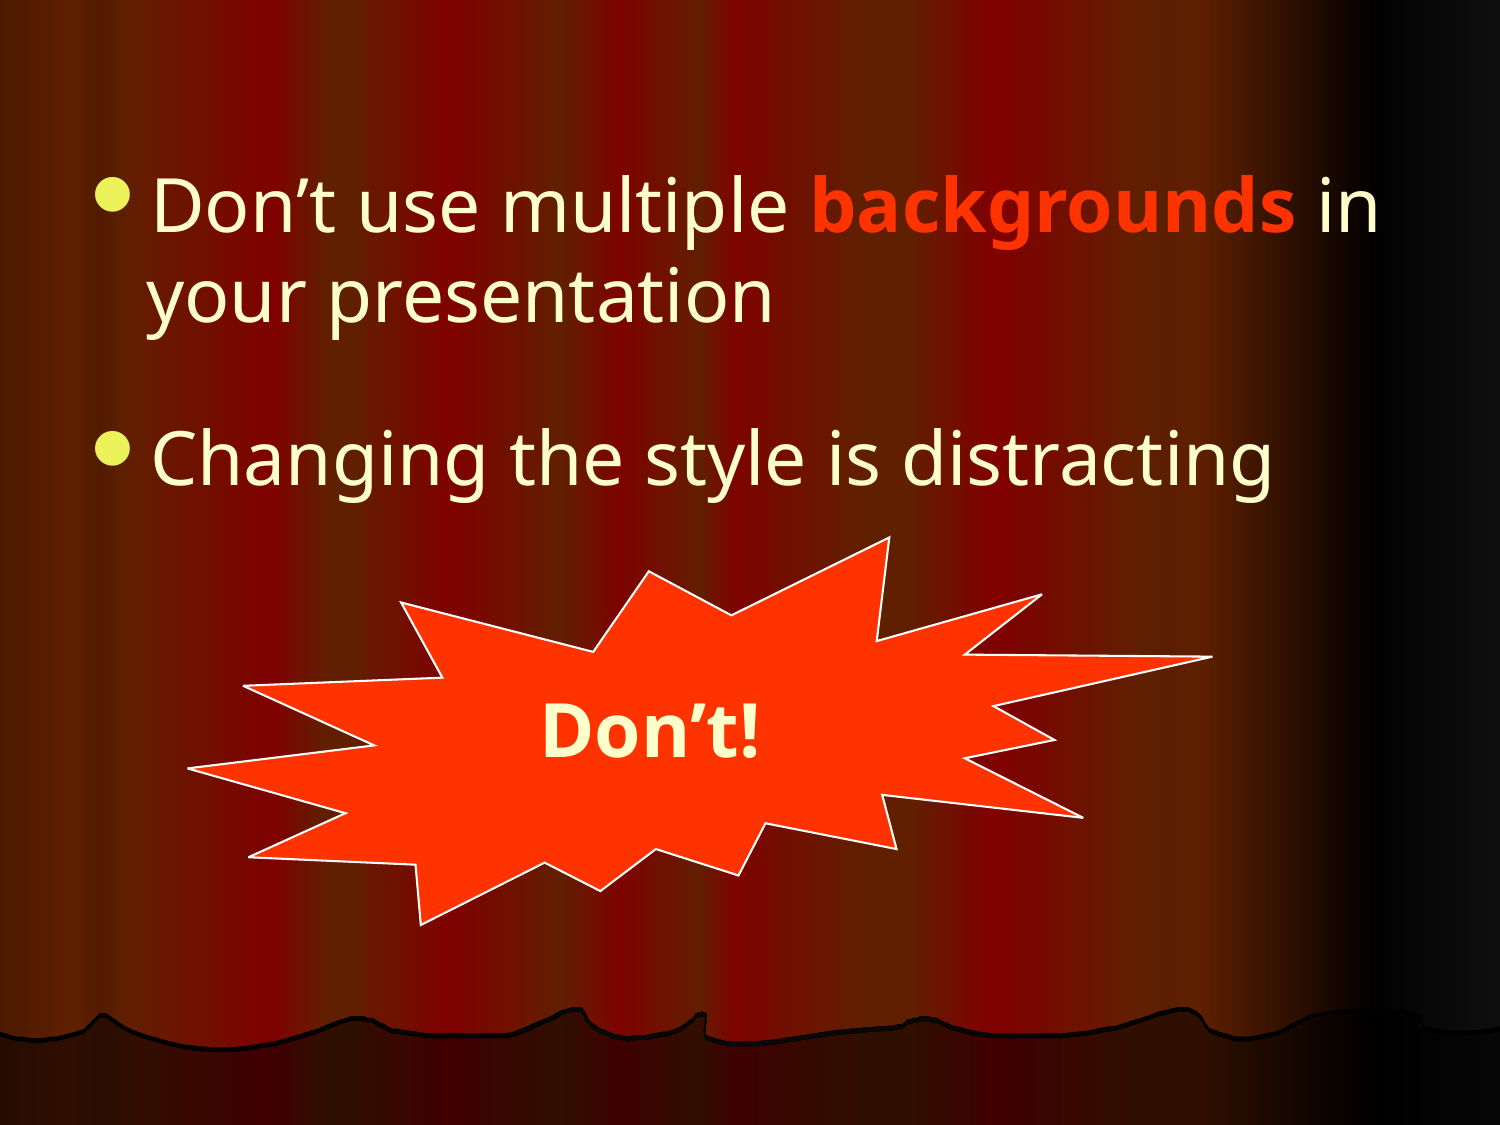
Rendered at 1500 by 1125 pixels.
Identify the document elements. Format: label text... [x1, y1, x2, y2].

list Don’t use multiple backgrounds in your presentation Changing the style is distracting [74, 149, 1426, 538]
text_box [187, 537, 1213, 926]
